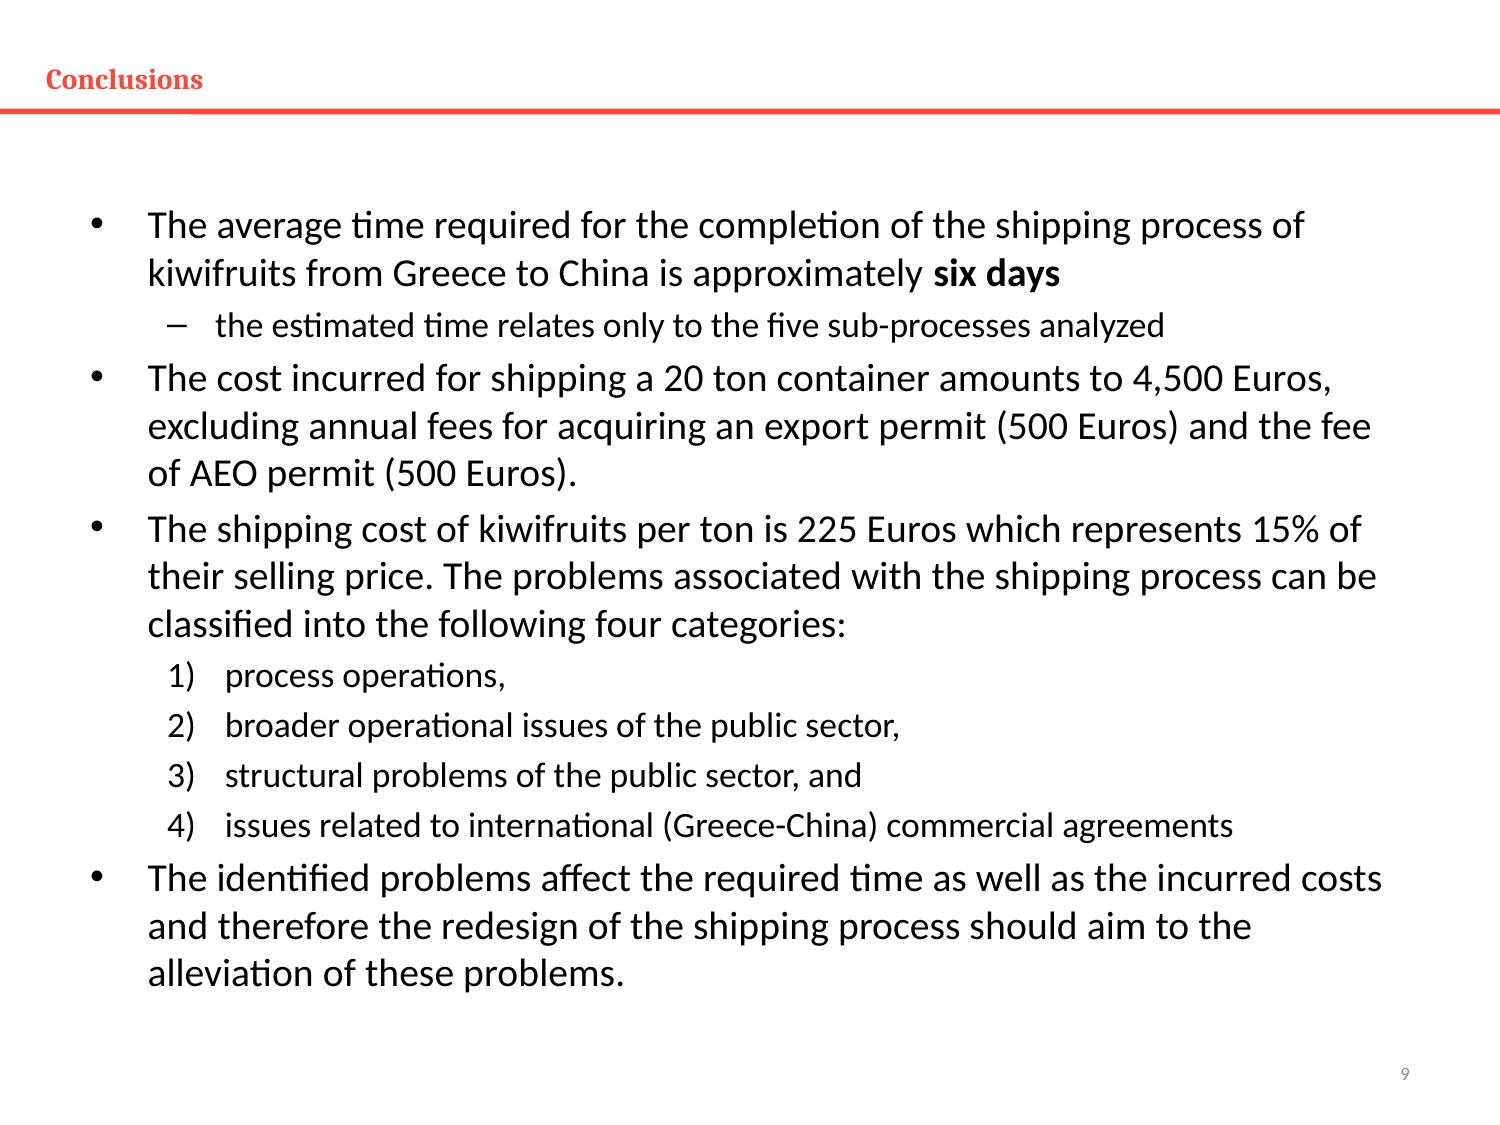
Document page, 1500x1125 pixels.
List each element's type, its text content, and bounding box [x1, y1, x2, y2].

slide_number 9 [1074, 1042, 1425, 1103]
title Conclusions [31, 51, 1381, 105]
list The average time required for the completion of the shipping process of kiwifruits from Greece to China is approximately six days the estimated time relates only to the five sub-processes analyzed The cost incurred for shipping a 20 ton container amounts to 4,500 Euros, excluding annual fees for acquiring an export permit (500 Euros) and the fee of AEO permit (500 Euros). The shipping cost of kiwifruits per ton is 225 Euros which represents 15% of their selling price. The problems associated with the shipping process can be classified into the following four categories: process operations, broader operational issues of the public sector, structural problems of the public sector, and issues related to international (Greece-China) commercial agreements The identified problems affect the required time as well as the incurred costs and therefore the redesign of the shipping process should aim to the alleviation of these problems. [75, 191, 1425, 1005]
